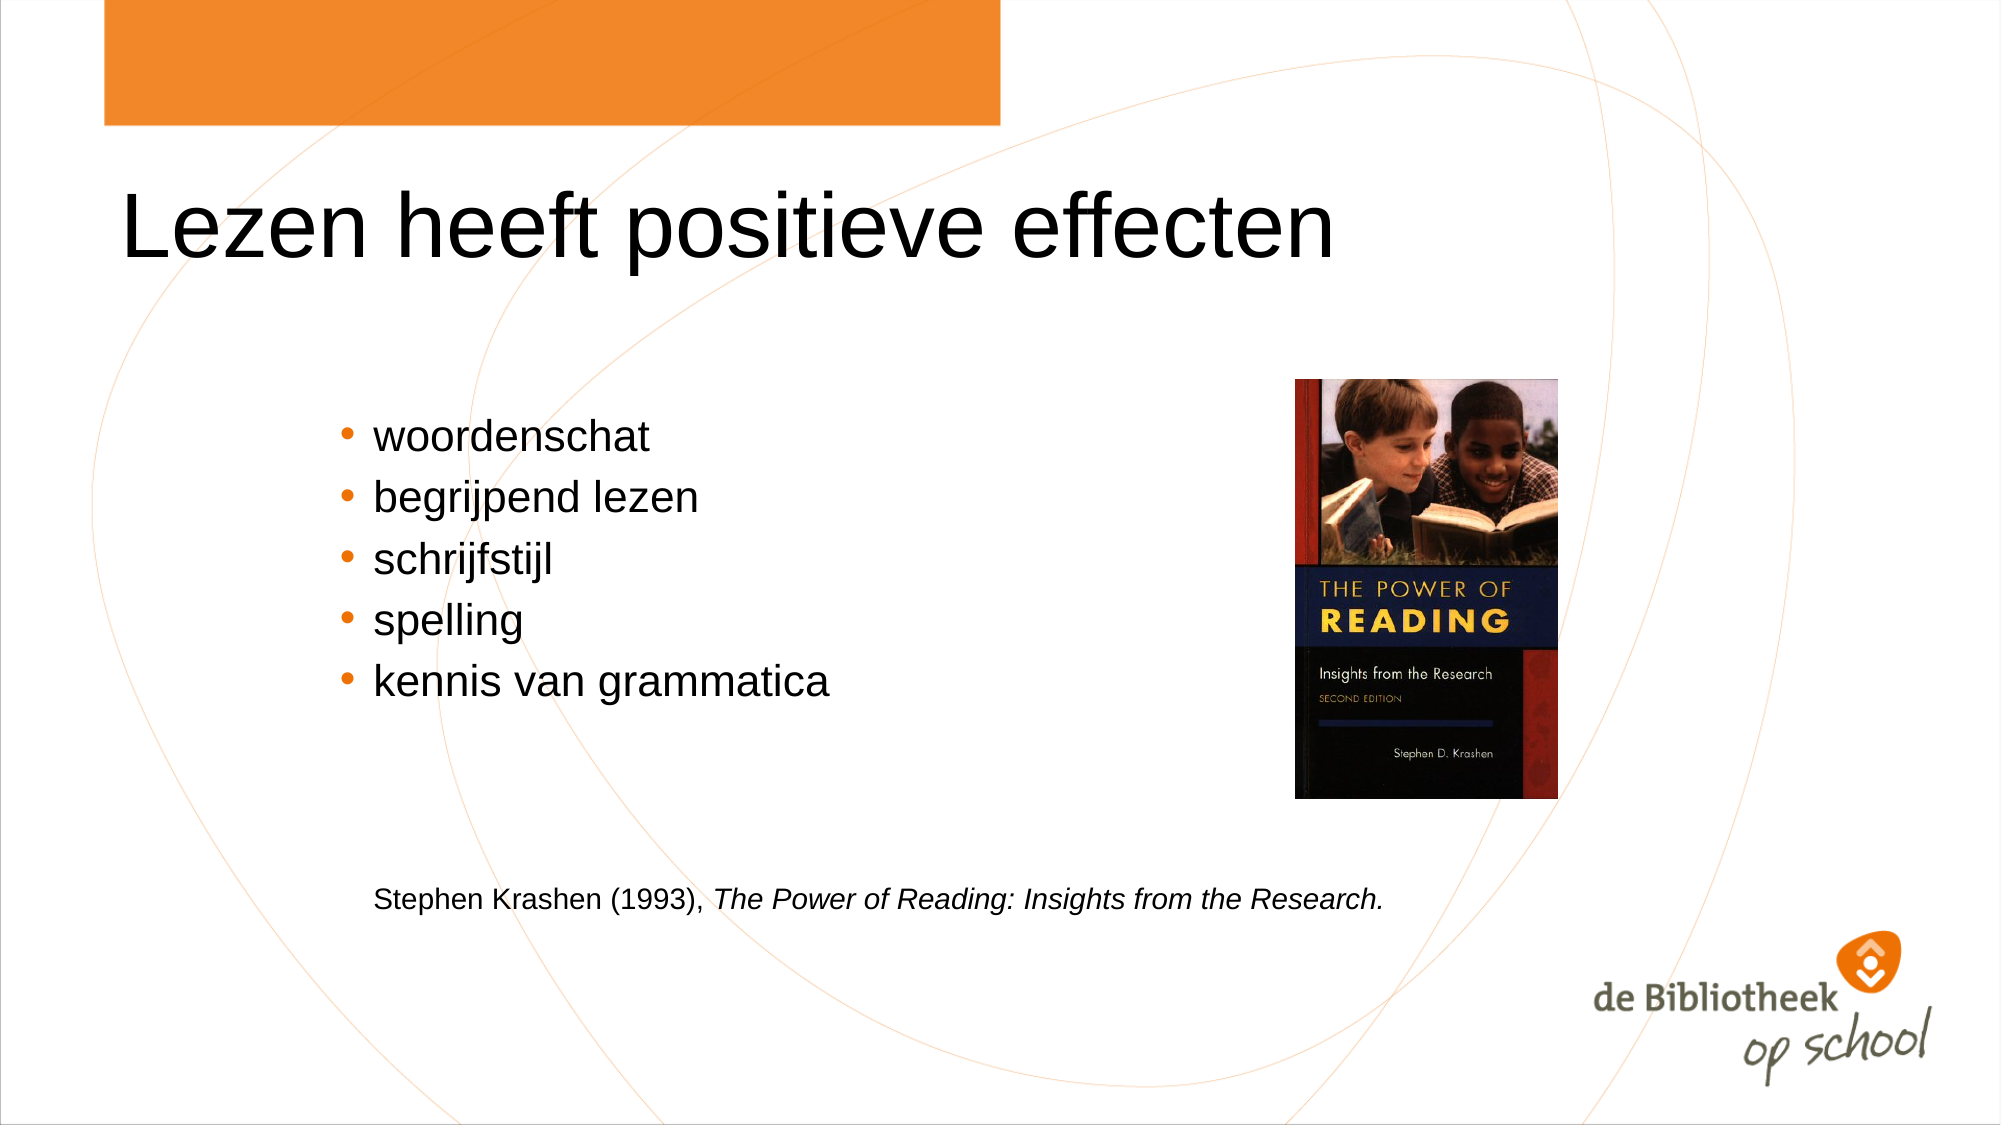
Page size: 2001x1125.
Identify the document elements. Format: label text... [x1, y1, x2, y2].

picture [0, 0, 2001, 1125]
title Lezen heeft positieve effecten [105, 158, 1863, 297]
list woordenschat begrijpend lezen schrijfstijl spelling kennis van grammatica Stephen Krashen (1993), The Power of Reading: Insights from the Research. [324, 324, 1675, 1005]
